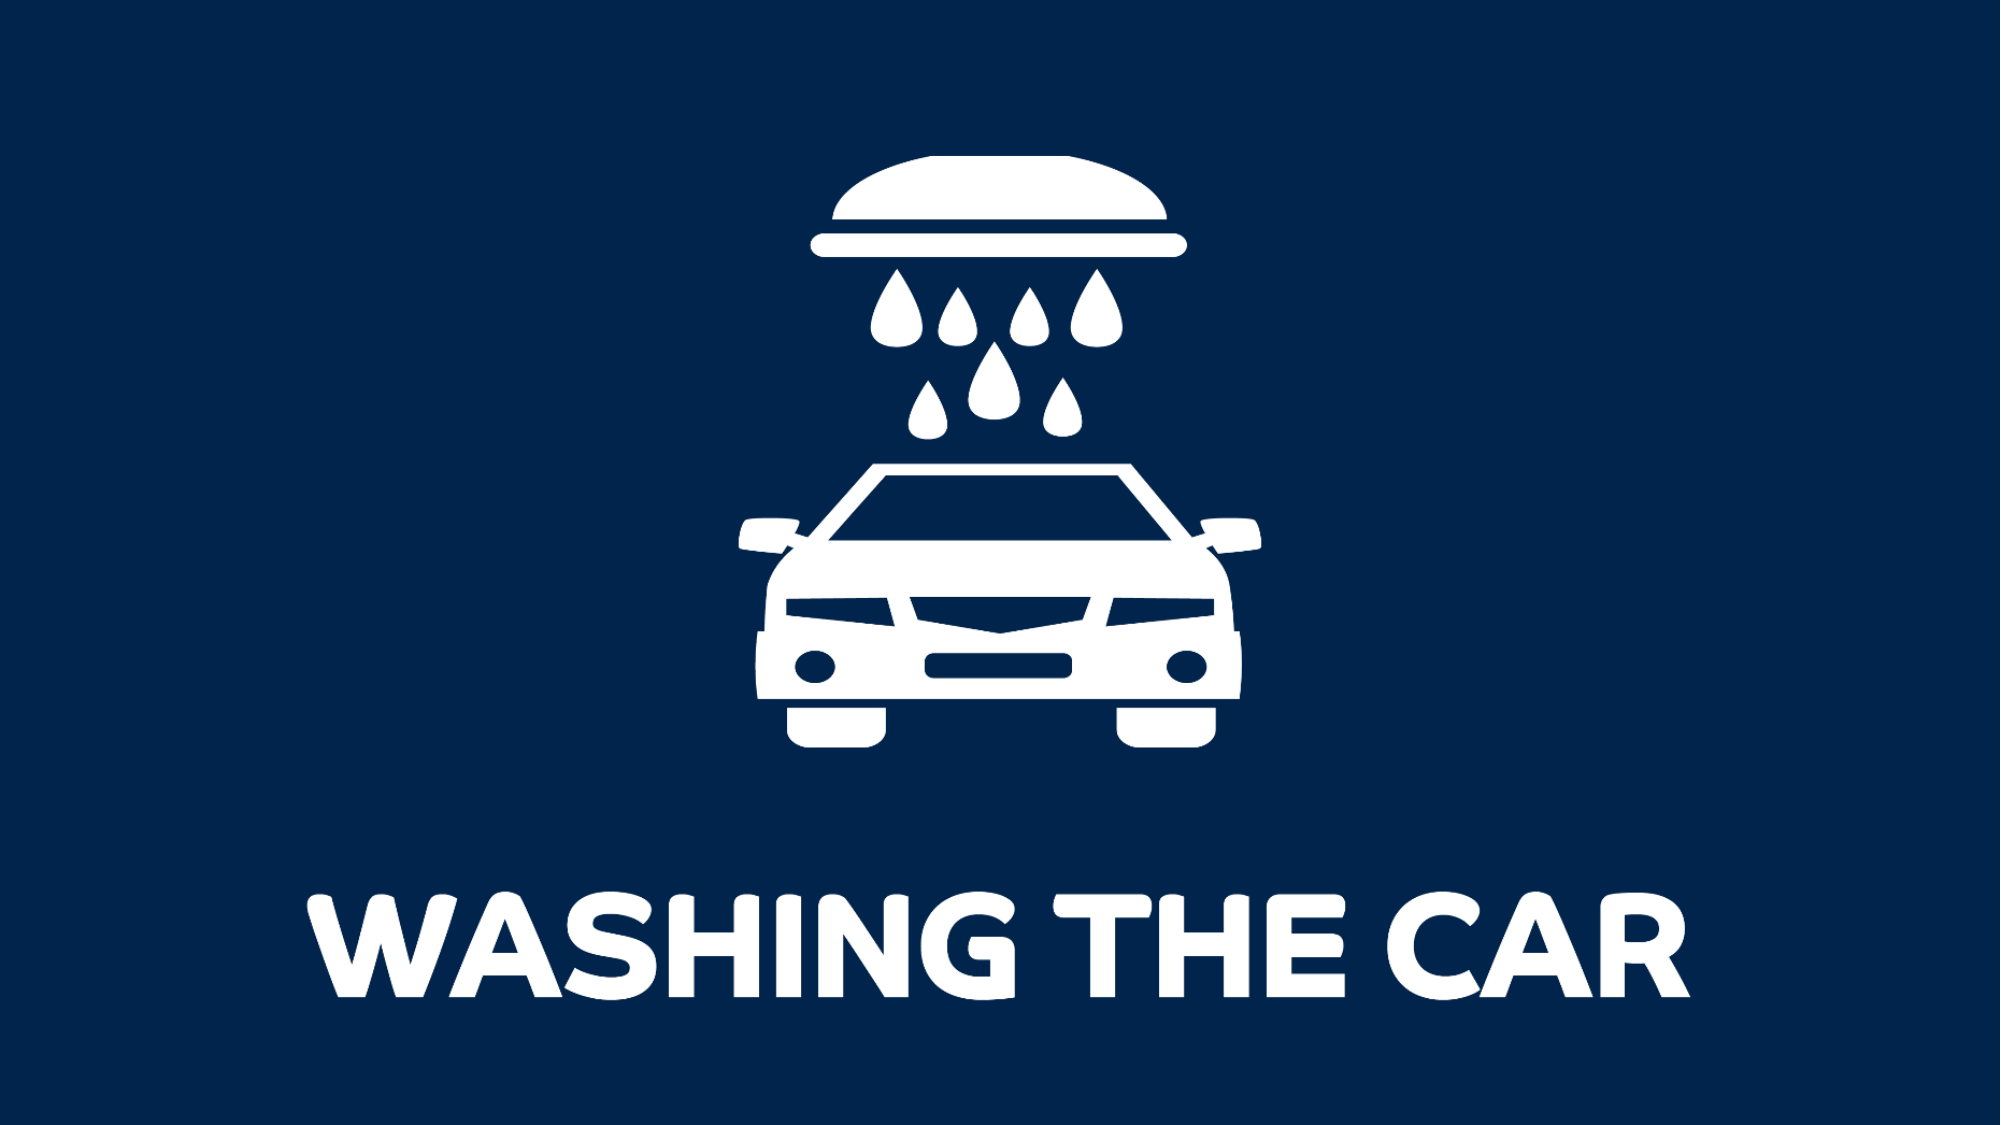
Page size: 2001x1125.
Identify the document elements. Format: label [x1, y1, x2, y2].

list [0, 0, 2000, 1125]
